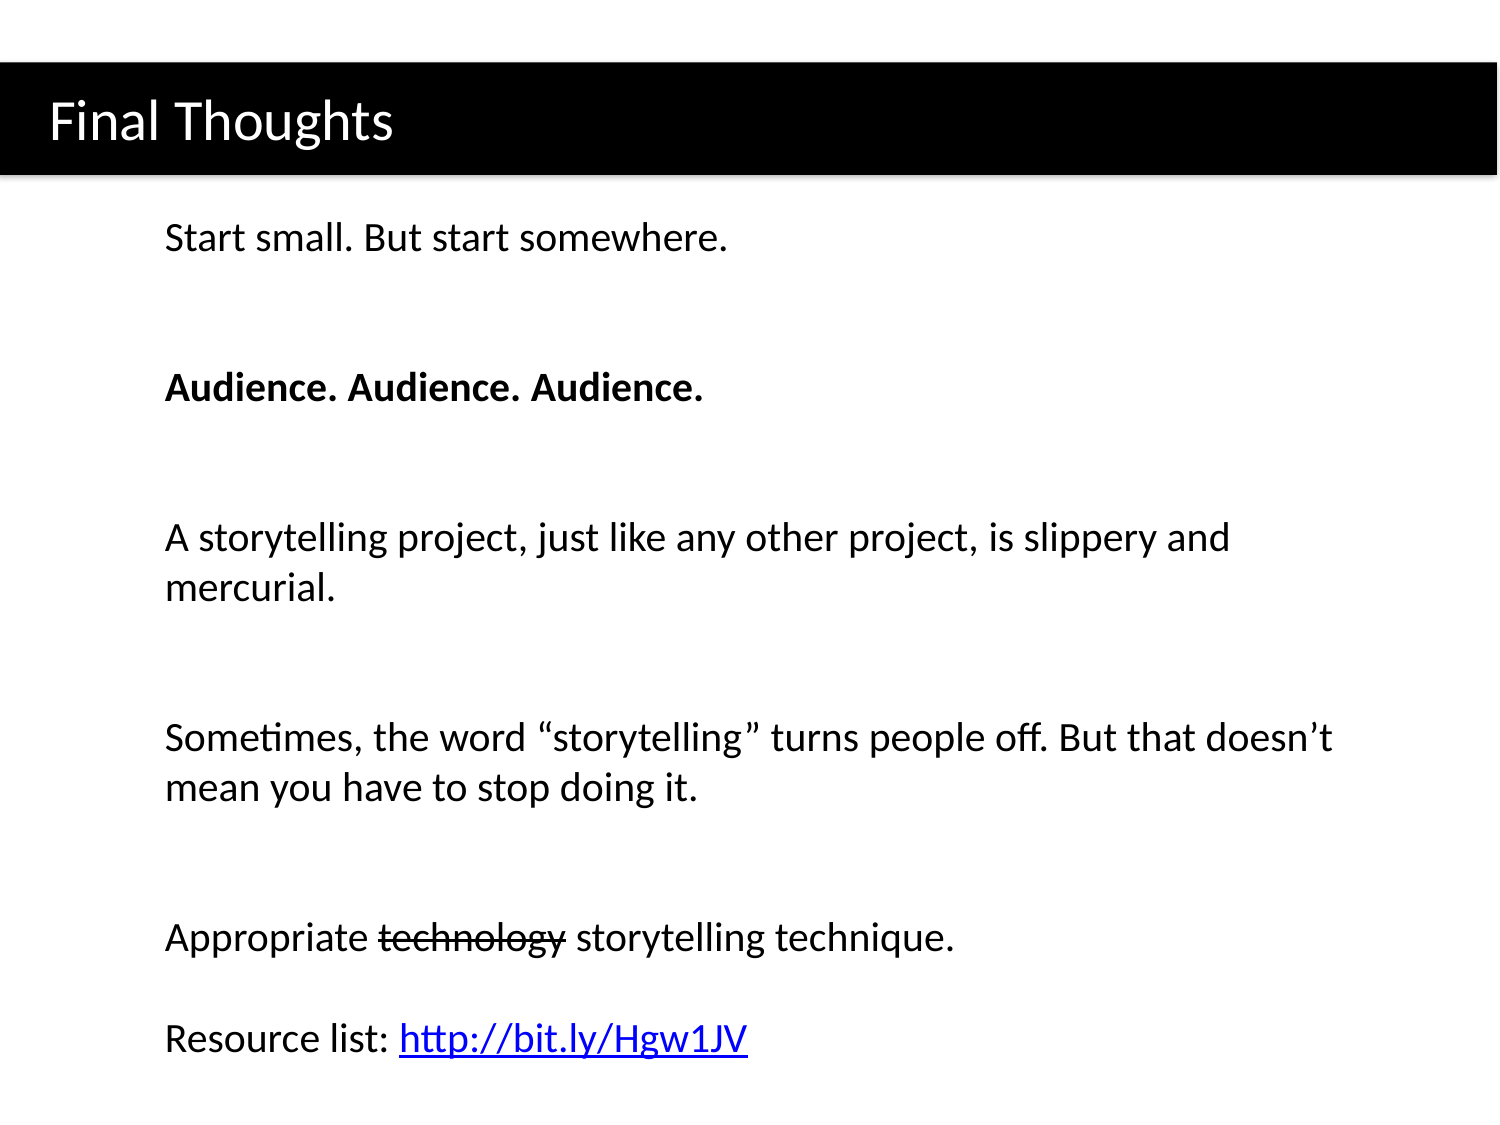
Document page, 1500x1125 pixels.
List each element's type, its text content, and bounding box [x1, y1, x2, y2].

text_box [0, 62, 1498, 176]
text_box Start small. But start somewhere. Audience. Audience. Audience. A storytelling project, just like any other project, is slippery and mercurial. Sometimes, the word “storytelling” turns people off. But that doesn’t mean you have to stop doing it. Appropriate technology storytelling technique. Resource list: http://bit.ly/Hgw1JV [149, 202, 1350, 1118]
text_box Final Thoughts [34, 75, 1500, 160]
